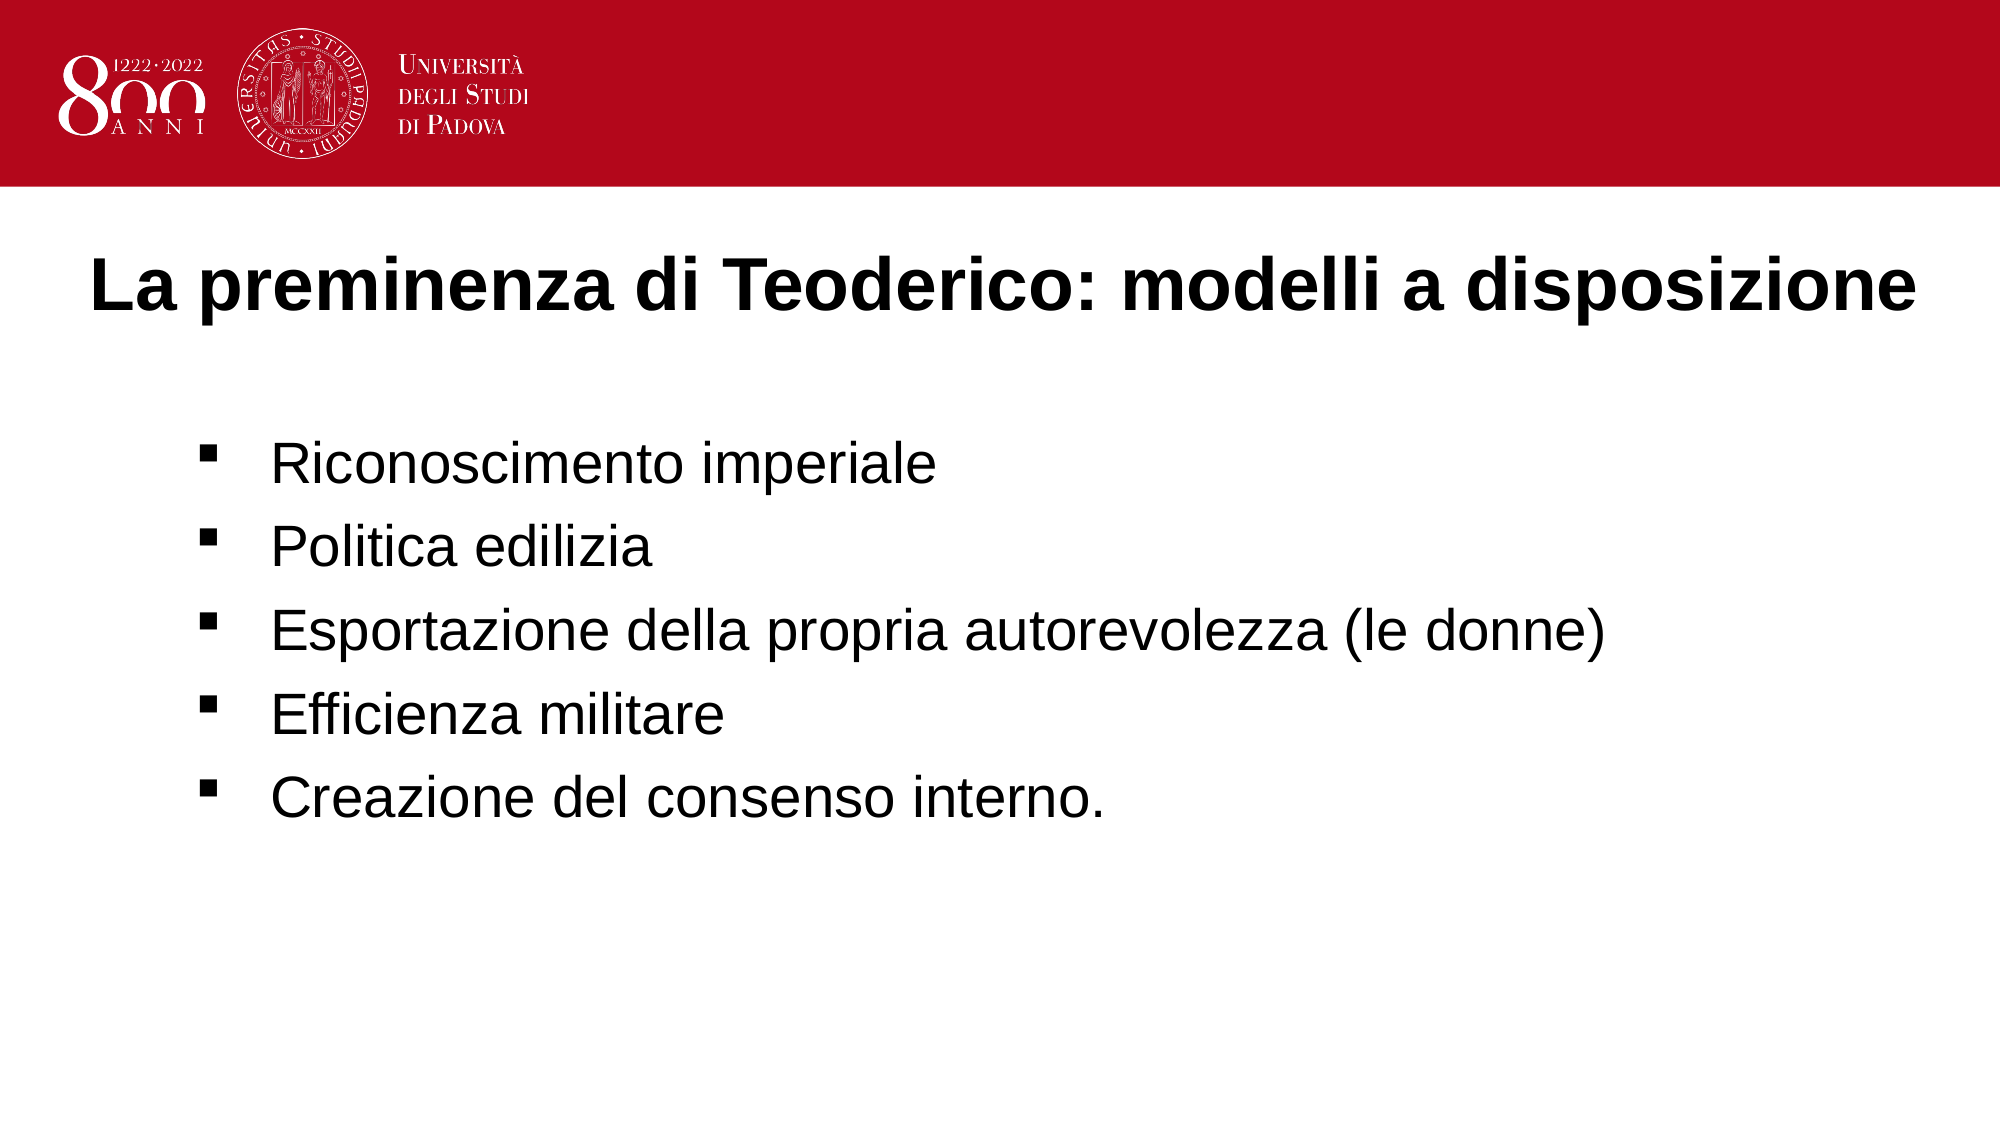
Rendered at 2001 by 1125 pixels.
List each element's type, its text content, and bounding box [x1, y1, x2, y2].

list Riconoscimento imperiale Politica edilizia Esportazione della propria autorevolezza (le donne) Efficienza militare Creazione del consenso interno. [180, 425, 1943, 1059]
title La preminenza di Teoderico: modelli a disposizione [74, 189, 2000, 384]
